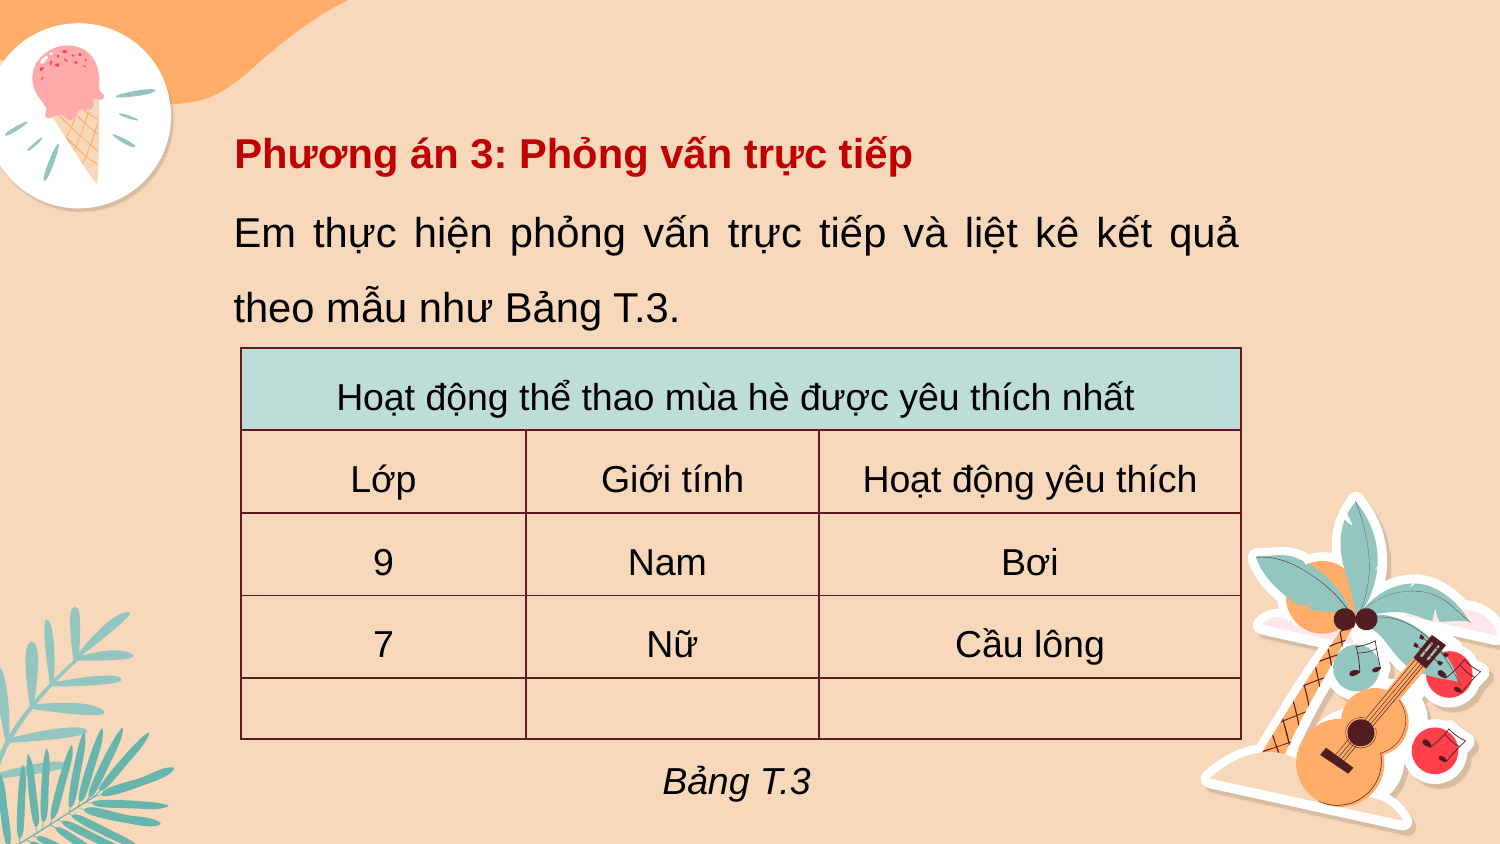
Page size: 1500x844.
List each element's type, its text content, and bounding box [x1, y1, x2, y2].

text_box [0, 606, 134, 766]
text_box [0, 773, 11, 844]
text_box [0, 767, 21, 779]
title Phương án 3: Phỏng vấn trực tiếp [219, 87, 978, 173]
table_cell Lớp [242, 431, 525, 512]
text_box [50, 761, 63, 772]
text_box Em thực hiện phỏng vấn trực tiếp và liệt kê kết quả theo mẫu như Bảng T.3. [218, 173, 1255, 339]
table_header Hoạt động thể thao mùa hè được yêu thích nhất [242, 349, 1240, 429]
table_cell [820, 679, 1222, 738]
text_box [0, 24, 172, 210]
table_cell Cầu lông [820, 596, 1222, 677]
table_cell [527, 679, 818, 738]
table_cell 7 [242, 596, 525, 677]
table_cell 9 [242, 514, 525, 595]
table_cell [242, 679, 525, 738]
text_box Bảng T.3 [552, 749, 921, 810]
table_cell Hoạt động yêu thích [820, 431, 1240, 512]
table_cell Bơi [820, 514, 1222, 595]
table_cell Nữ [527, 596, 818, 677]
text_box [33, 762, 43, 775]
text_box [16, 727, 175, 844]
table_cell Giới tính [527, 431, 818, 512]
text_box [1227, 497, 1500, 819]
table_cell Nam [527, 514, 818, 595]
